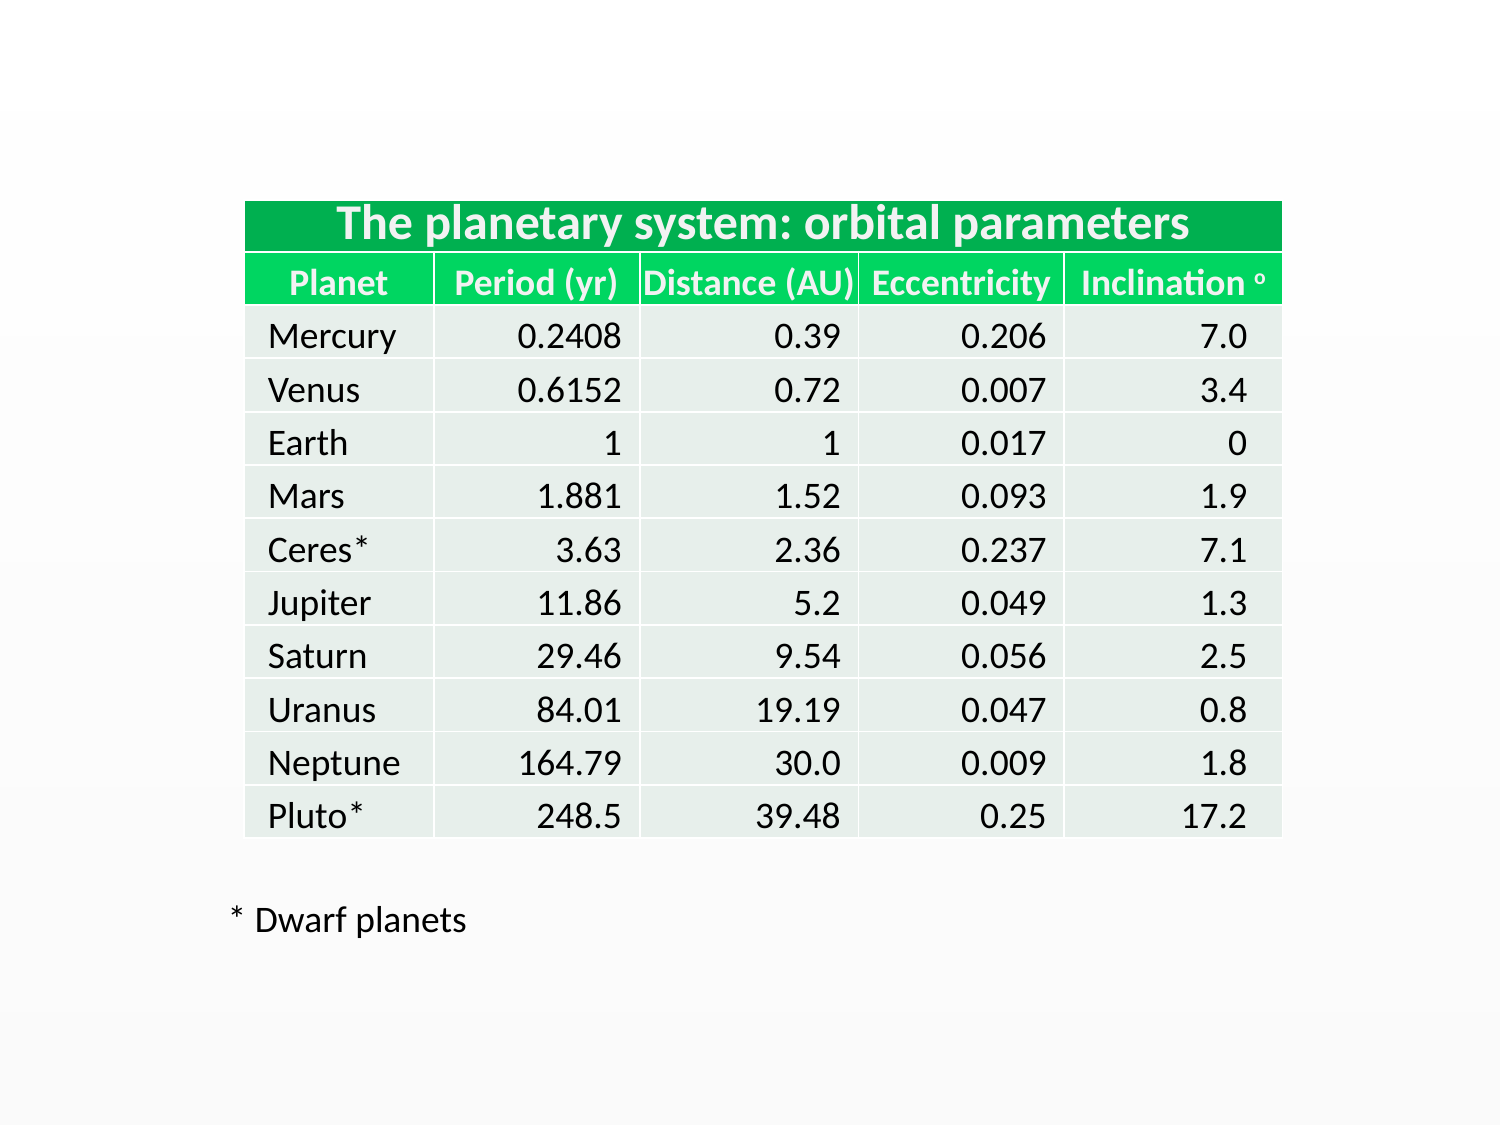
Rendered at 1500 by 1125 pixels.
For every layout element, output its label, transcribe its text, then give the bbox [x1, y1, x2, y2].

table_cell 0.049 [859, 572, 1063, 624]
table_cell Venus [245, 359, 433, 411]
table_cell 1.52 [641, 466, 858, 517]
table_cell Mercury [245, 306, 433, 357]
table_cell 2.5 [1065, 626, 1282, 677]
table_cell 164.79 [435, 732, 639, 784]
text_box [649, 530, 851, 595]
table_cell 2.36 [641, 519, 858, 571]
table_cell 1.8 [1065, 732, 1282, 784]
table_cell Ceres* [245, 519, 433, 571]
table_cell 0.237 [859, 519, 1063, 571]
table_cell Inclination o [1065, 253, 1282, 304]
table_cell Neptune [245, 732, 433, 784]
table_cell 9.54 [641, 626, 858, 677]
table_cell 3.4 [1065, 359, 1282, 411]
table_cell 1 [641, 413, 858, 464]
table_cell 17.2 [1065, 786, 1282, 837]
table_cell Saturn [245, 626, 433, 677]
table_cell 30.0 [641, 732, 858, 784]
table_cell 0.206 [859, 306, 1063, 357]
table_cell 0.007 [859, 359, 1063, 411]
table_cell 0.056 [859, 626, 1063, 677]
table_cell 1 [435, 413, 639, 464]
table_cell 0.6152 [435, 359, 639, 411]
table_cell Distance (AU) [641, 253, 858, 304]
table_cell Earth [245, 413, 433, 464]
table_cell 0.009 [859, 732, 1063, 784]
table_cell 0.2408 [435, 306, 639, 357]
table_cell 0 [1065, 413, 1282, 464]
table_cell 7.1 [1065, 519, 1282, 571]
table_cell Period (yr) [435, 253, 639, 304]
table_cell 0.017 [859, 413, 1063, 464]
table_cell 0.72 [641, 359, 858, 411]
table_cell 39.48 [641, 786, 858, 837]
text_box * Dwarf planets [213, 887, 483, 948]
table_cell 0.047 [859, 679, 1063, 731]
table_header The planetary system: orbital parameters [245, 201, 1282, 251]
table_cell 248.5 [435, 786, 639, 837]
table_cell 0.093 [859, 466, 1063, 517]
table_cell Uranus [245, 679, 433, 731]
table_cell 1.3 [1065, 572, 1282, 624]
table_cell 0.8 [1065, 679, 1282, 731]
table_cell 1.9 [1065, 466, 1282, 517]
table_cell 7.0 [1065, 306, 1282, 357]
table_cell 0.25 [859, 786, 1063, 837]
table_cell 3.63 [435, 519, 639, 571]
table_cell 29.46 [435, 626, 639, 677]
table_cell 11.86 [435, 572, 639, 624]
table_cell 19.19 [641, 679, 858, 731]
table_cell 1.881 [435, 466, 639, 517]
table_cell Eccentricity [859, 253, 1063, 304]
table_cell Pluto* [245, 786, 433, 837]
table_cell 5.2 [641, 572, 858, 624]
table_cell 0.39 [641, 306, 858, 357]
table_cell 84.01 [435, 679, 639, 731]
table_cell Jupiter [245, 572, 433, 624]
table_cell Mars [245, 466, 433, 517]
table_cell Planet [245, 253, 433, 304]
